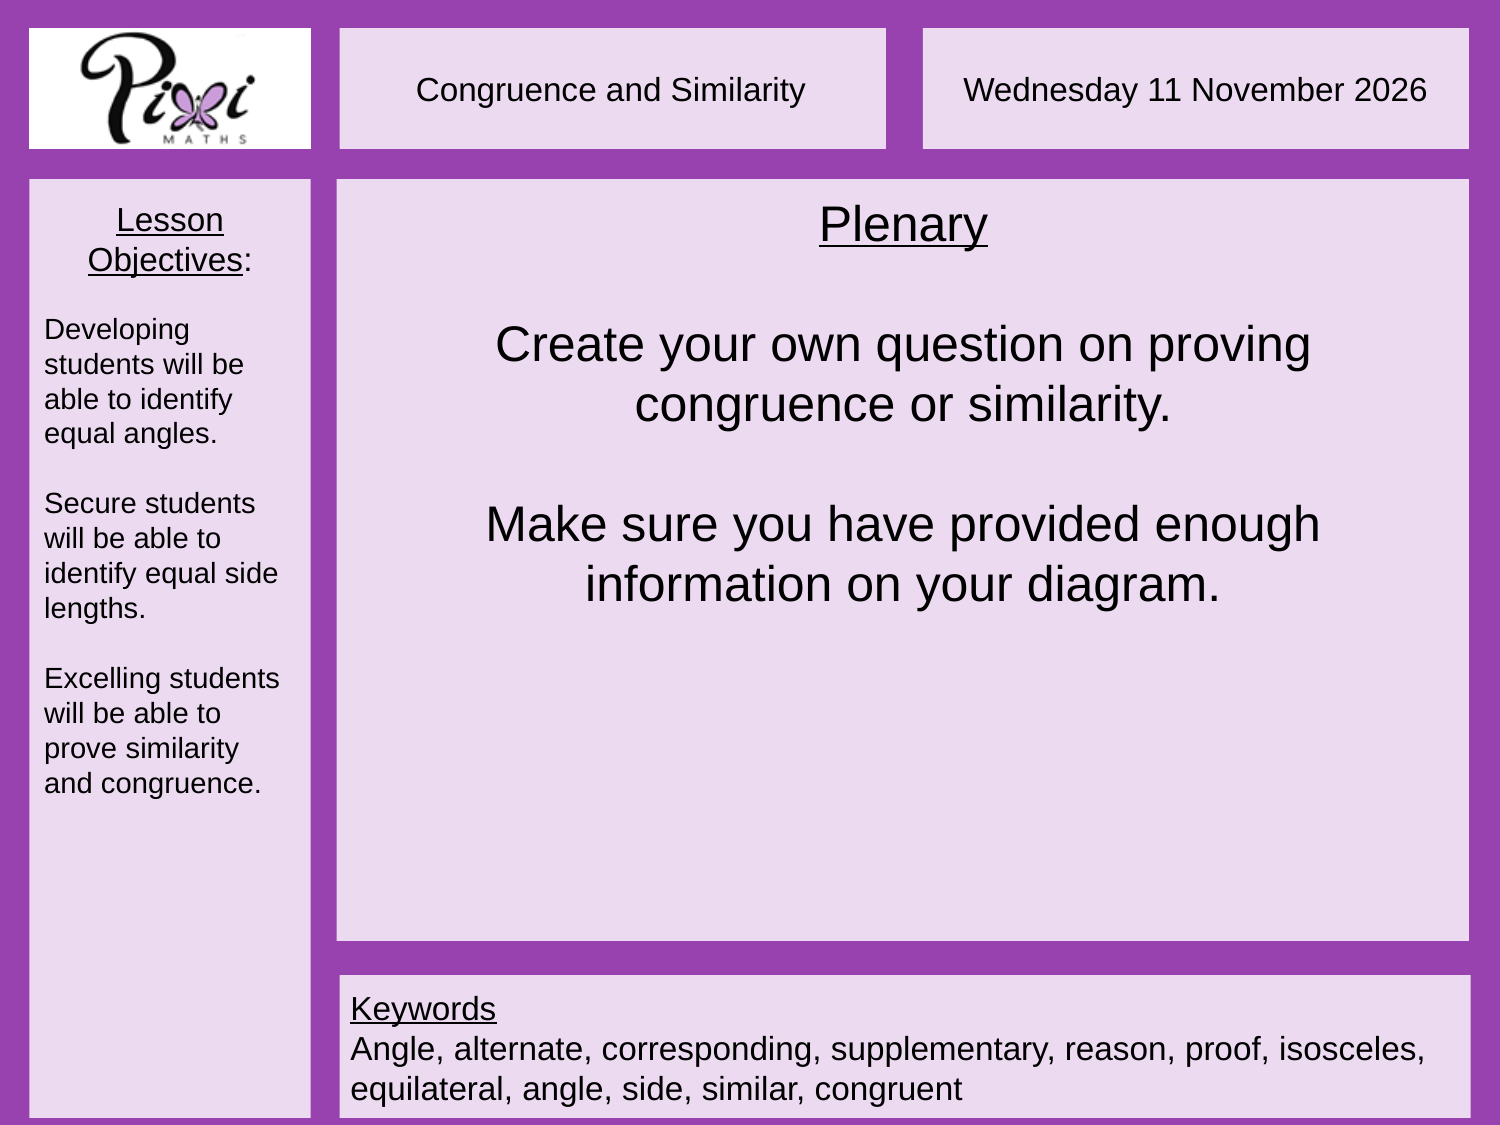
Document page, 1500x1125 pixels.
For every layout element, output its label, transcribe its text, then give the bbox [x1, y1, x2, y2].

text_box Plenary Create your own question on proving congruence or similarity. Make sure you have provided enough information on your diagram. [348, 184, 1459, 620]
picture [0, 0, 1500, 1125]
